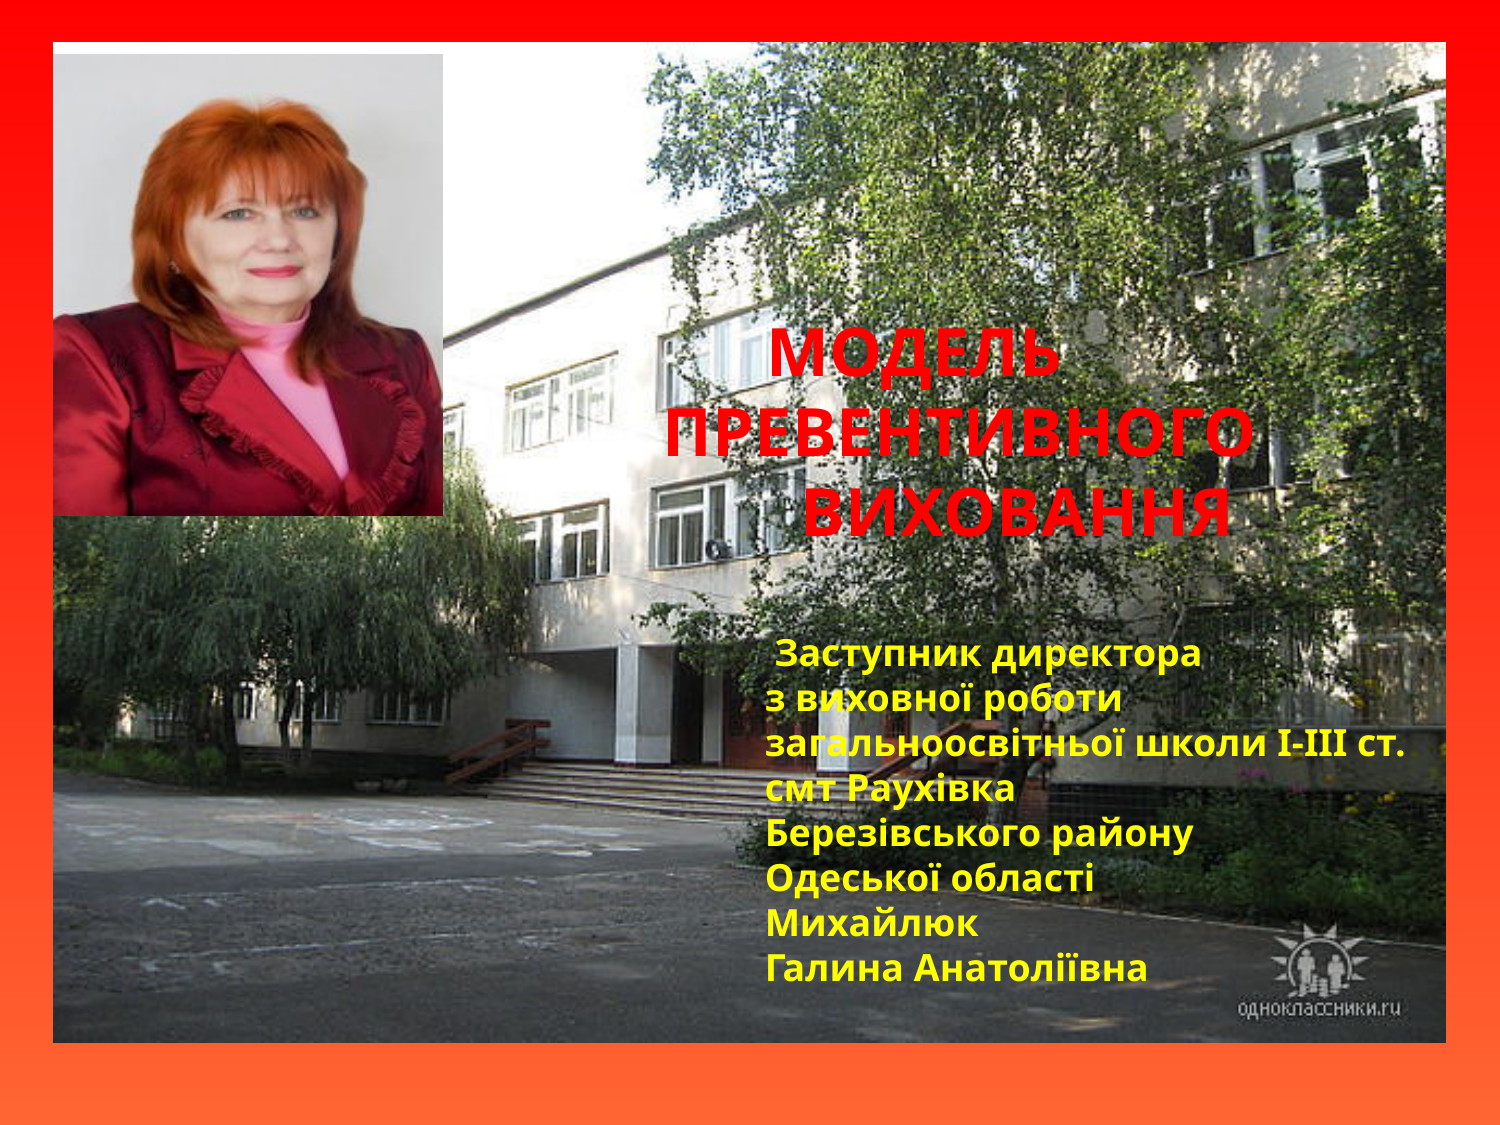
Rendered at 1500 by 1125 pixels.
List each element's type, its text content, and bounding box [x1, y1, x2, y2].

picture [52, 42, 1446, 1043]
text_box Заступник директора з виховної роботи загальноосвітньої школи І-ІІІ ст. смт Раухівка Березівського району Одеської області Михайлюк Галина Анатоліївна [749, 621, 1500, 1125]
